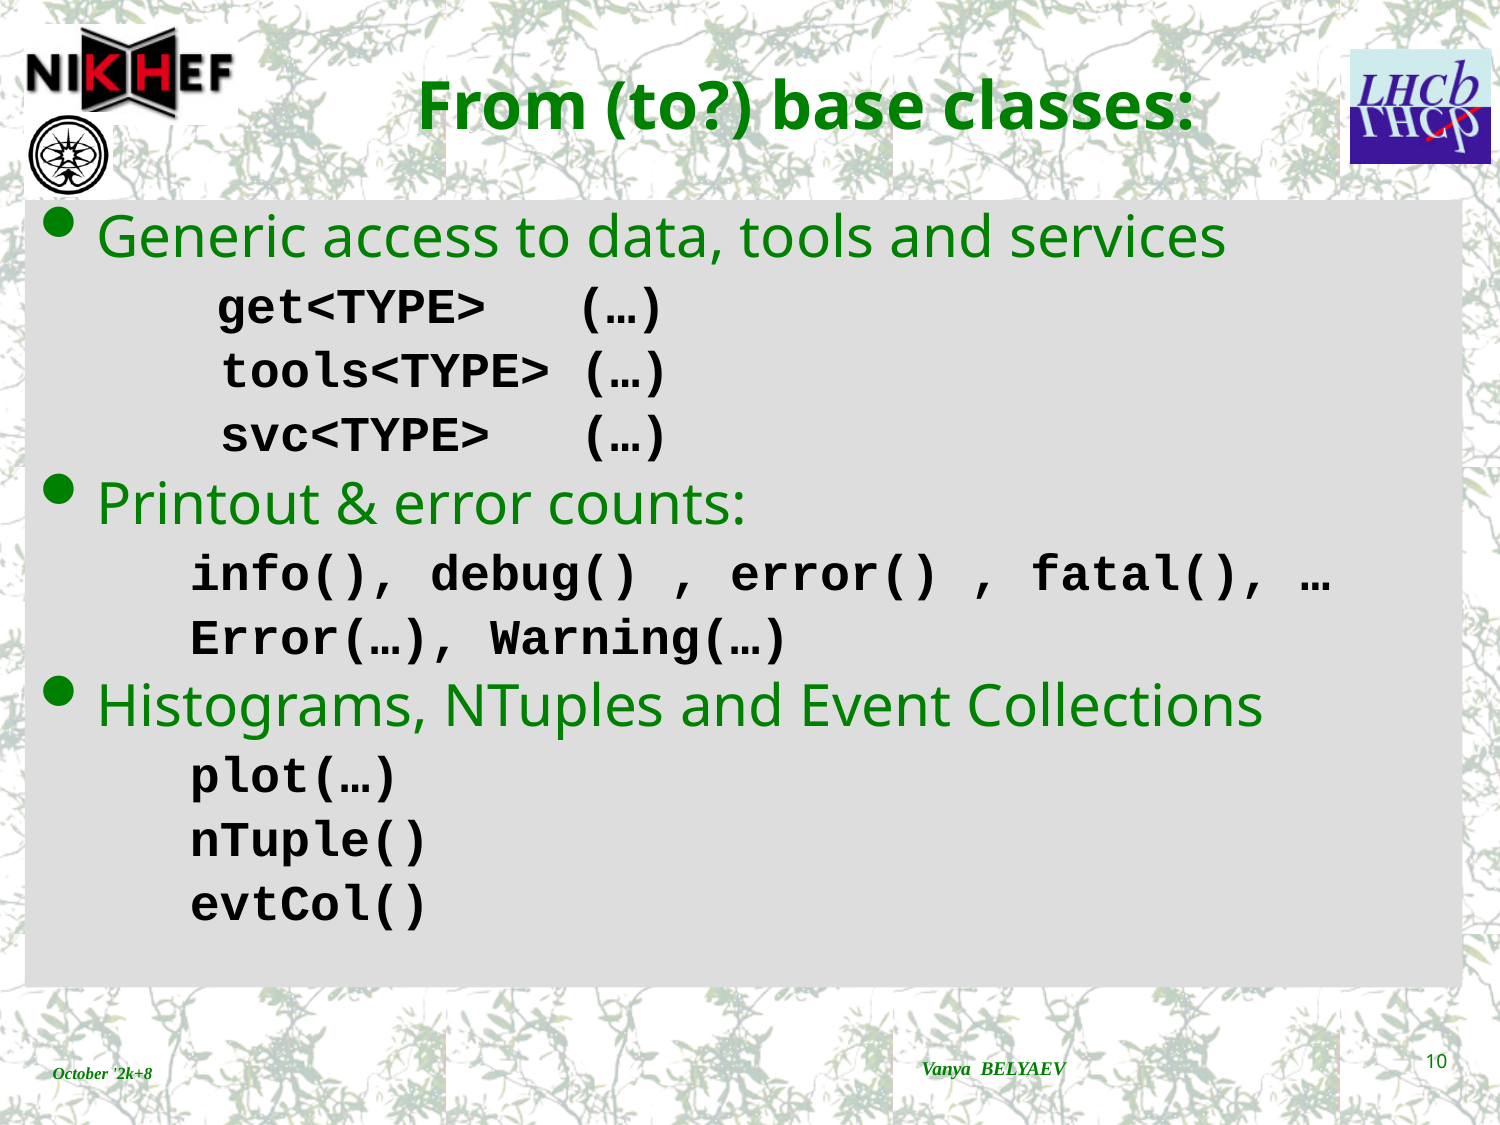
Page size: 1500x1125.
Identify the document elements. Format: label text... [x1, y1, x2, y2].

title From (to?) base classes: [262, 62, 1351, 163]
picture [0, 0, 1500, 1125]
slide_number October '2k+8 [37, 1024, 663, 1101]
footer Vanya BELYAEV [674, 1012, 1313, 1101]
list Generic access to data, tools and services get<TYPE> (…) tools<TYPE> (…) svc<TYPE> (…) Printout & error counts: info(), debug() , error() , fatal(), … Error(…), Warning(…) Histograms, NTuples and Event Collections plot(…) nTuple() evtCol() [24, 199, 1463, 988]
slide_number 10 [1324, 1012, 1463, 1088]
